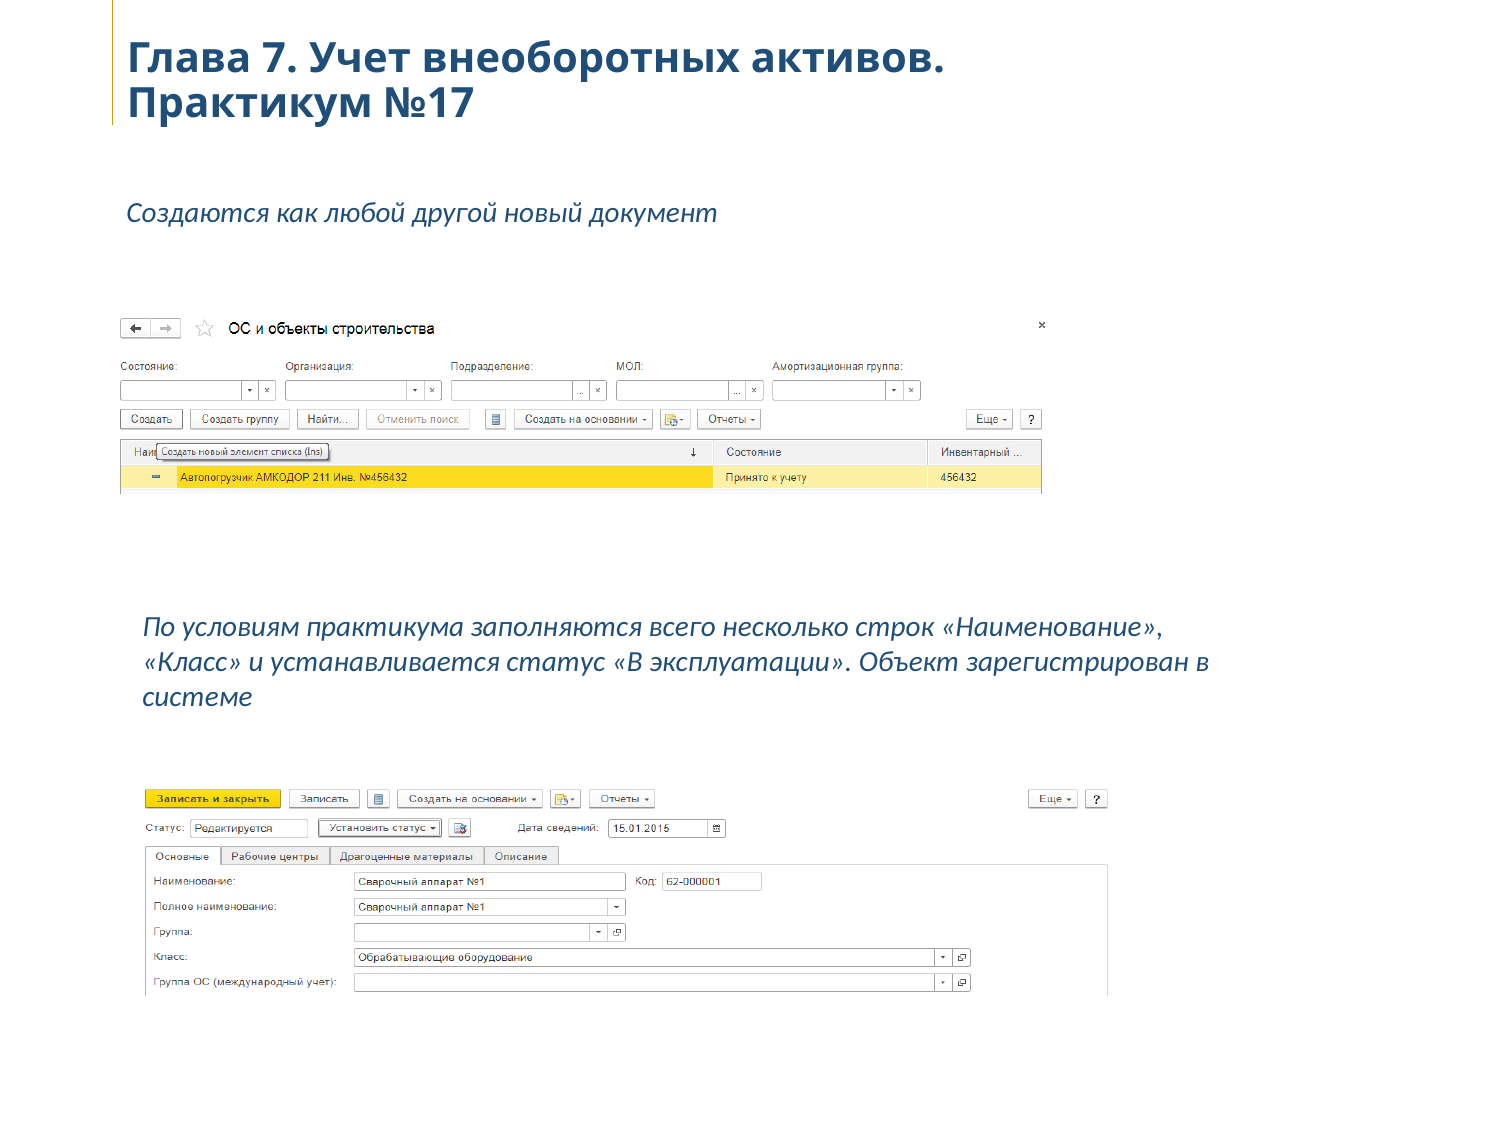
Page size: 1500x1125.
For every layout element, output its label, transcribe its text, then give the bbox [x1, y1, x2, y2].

picture [113, 312, 1052, 494]
picture [137, 784, 1113, 996]
title Глава 7. Учет внеоборотных активов. Практикум №17 [111, 0, 1500, 190]
text_box По условиям практикума заполняются всего несколько строк «Наименование», «Класс» и устанавливается статус «В эксплуатации». Объект зарегистрирован в системе [127, 599, 1228, 720]
text_box Создаются как любой другой новый документ [111, 185, 862, 236]
